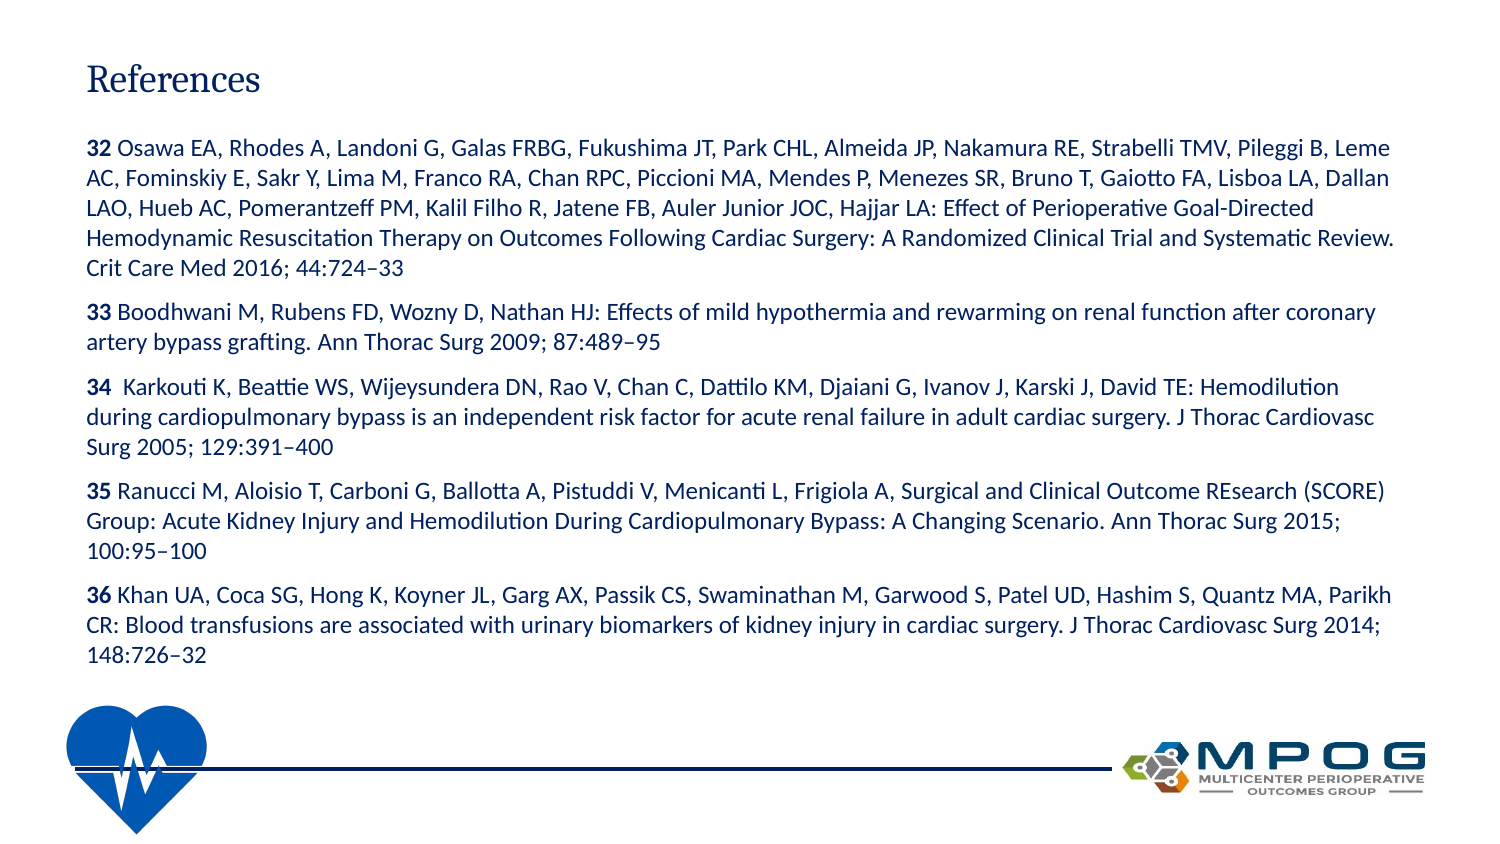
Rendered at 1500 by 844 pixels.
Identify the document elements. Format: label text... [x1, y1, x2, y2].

list 32 Osawa EA, Rhodes A, Landoni G, Galas FRBG, Fukushima JT, Park CHL, Almeida JP, Nakamura RE, Strabelli TMV, Pileggi B, Leme AC, Fominskiy E, Sakr Y, Lima M, Franco RA, Chan RPC, Piccioni MA, Mendes P, Menezes SR, Bruno T, Gaiotto FA, Lisboa LA, Dallan LAO, Hueb AC, Pomerantzeff PM, Kalil Filho R, Jatene FB, Auler Junior JOC, Hajjar LA: Effect of Perioperative Goal-Directed Hemodynamic Resuscitation Therapy on Outcomes Following Cardiac Surgery: A Randomized Clinical Trial and Systematic Review. Crit Care Med 2016; 44:724–33 33 Boodhwani M, Rubens FD, Wozny D, Nathan HJ: Effects of mild hypothermia and rewarming on renal function after coronary artery bypass grafting. Ann Thorac Surg 2009; 87:489–95 34 Karkouti K, Beattie WS, Wijeysundera DN, Rao V, Chan C, Dattilo KM, Djaiani G, Ivanov J, Karski J, David TE: Hemodilution during cardiopulmonary bypass is an independent risk factor for acute renal failure in adult cardiac surgery. J Thorac Cardiovasc Surg 2005; 129:391–400 35 Ranucci M, Aloisio T, Carboni G, Ballotta A, Pistuddi V, Menicanti L, Frigiola A, Surgical and Clinical Outcome REsearch (SCORE) Group: Acute Kidney Injury and Hemodilution During Cardiopulmonary Bypass: A Changing Scenario. Ann Thorac Surg 2015; 100:95–100 36 Khan UA, Coca SG, Hong K, Koyner JL, Garg AX, Passik CS, Swaminathan M, Garwood S, Patel UD, Hashim S, Quantz MA, Parikh CR: Blood transfusions are associated with urinary biomarkers of kidney injury in cardiac surgery. J Thorac Cardiovasc Surg 2014; 148:726–32 [75, 125, 1425, 736]
picture [35, 668, 238, 844]
title References [75, 47, 1425, 106]
picture [1122, 742, 1425, 795]
